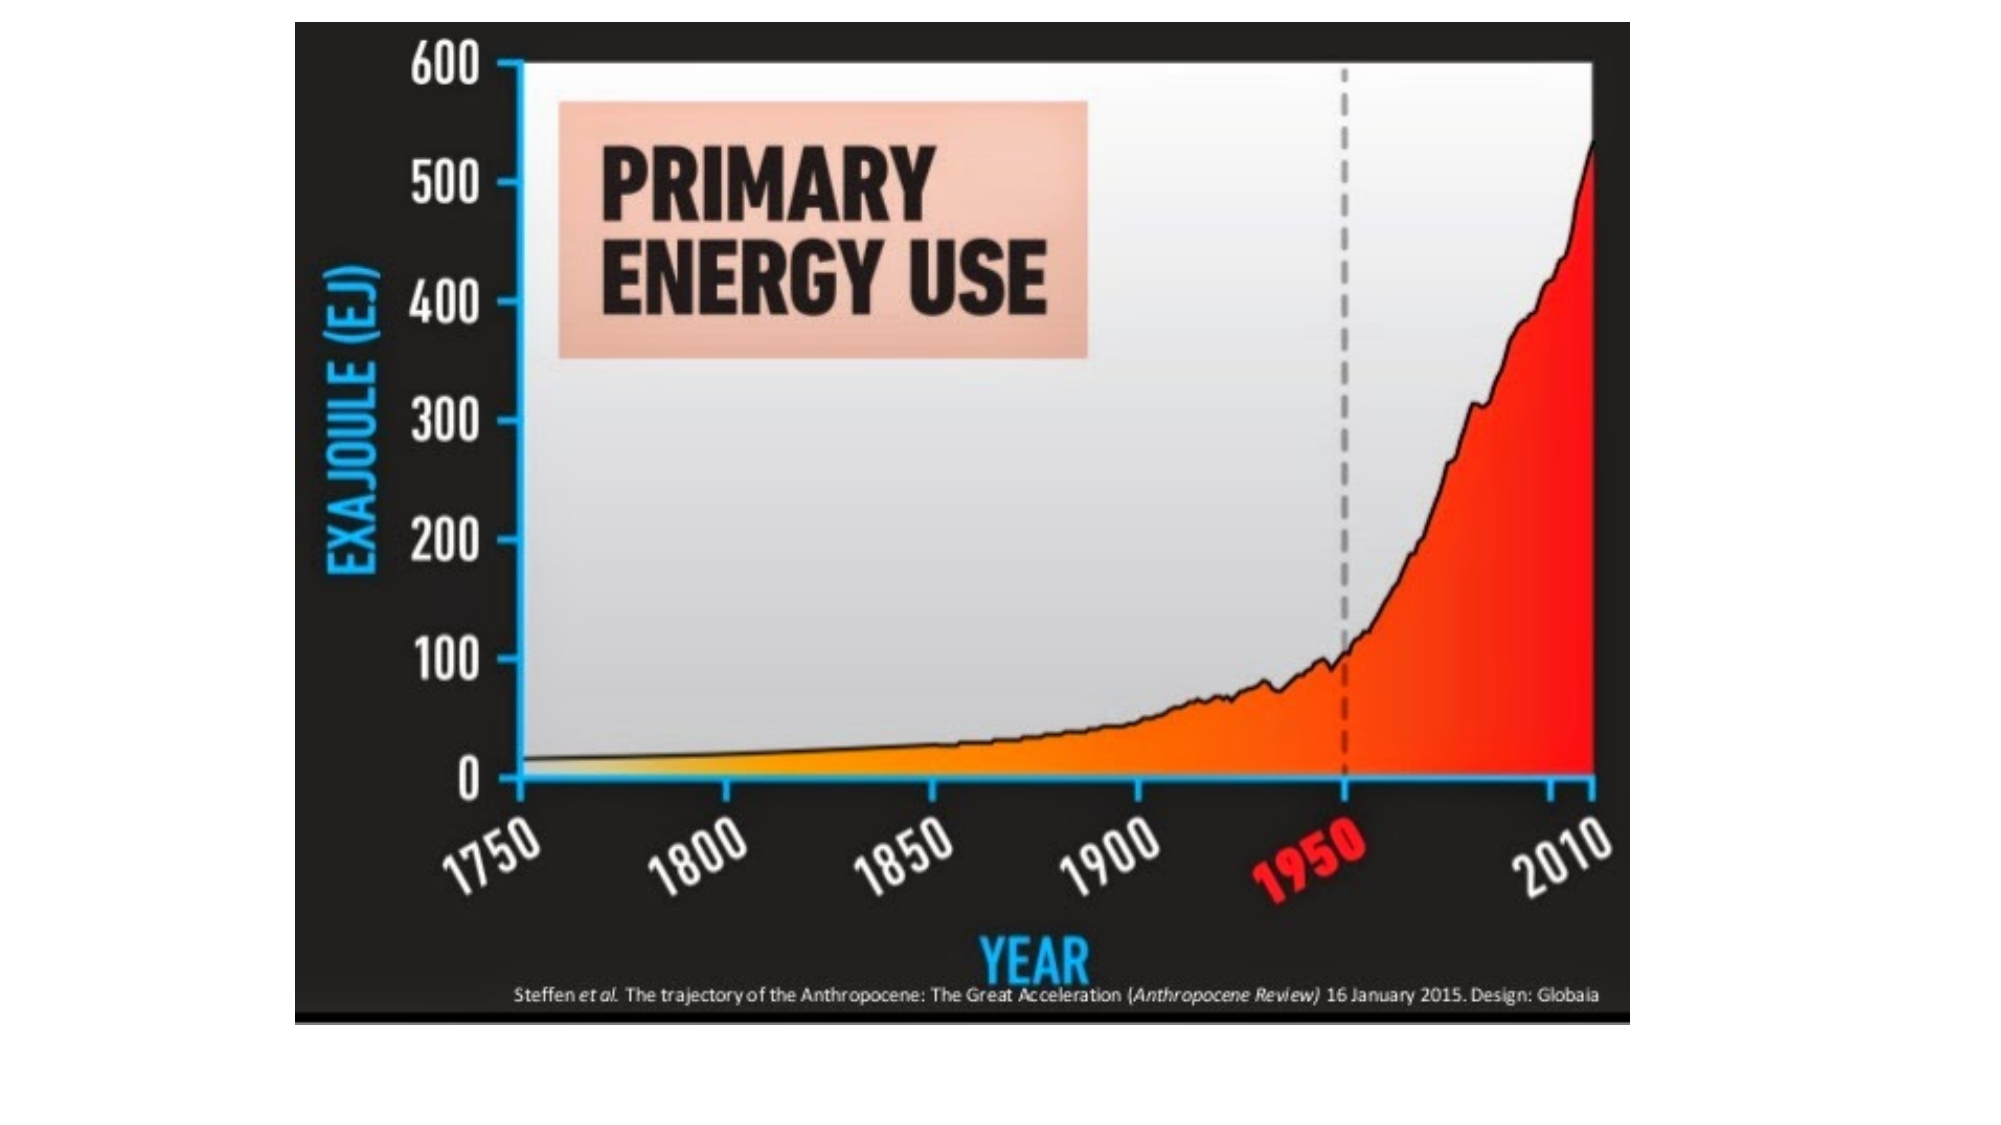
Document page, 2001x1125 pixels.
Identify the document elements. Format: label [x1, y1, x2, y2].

picture [295, 22, 1630, 1025]
